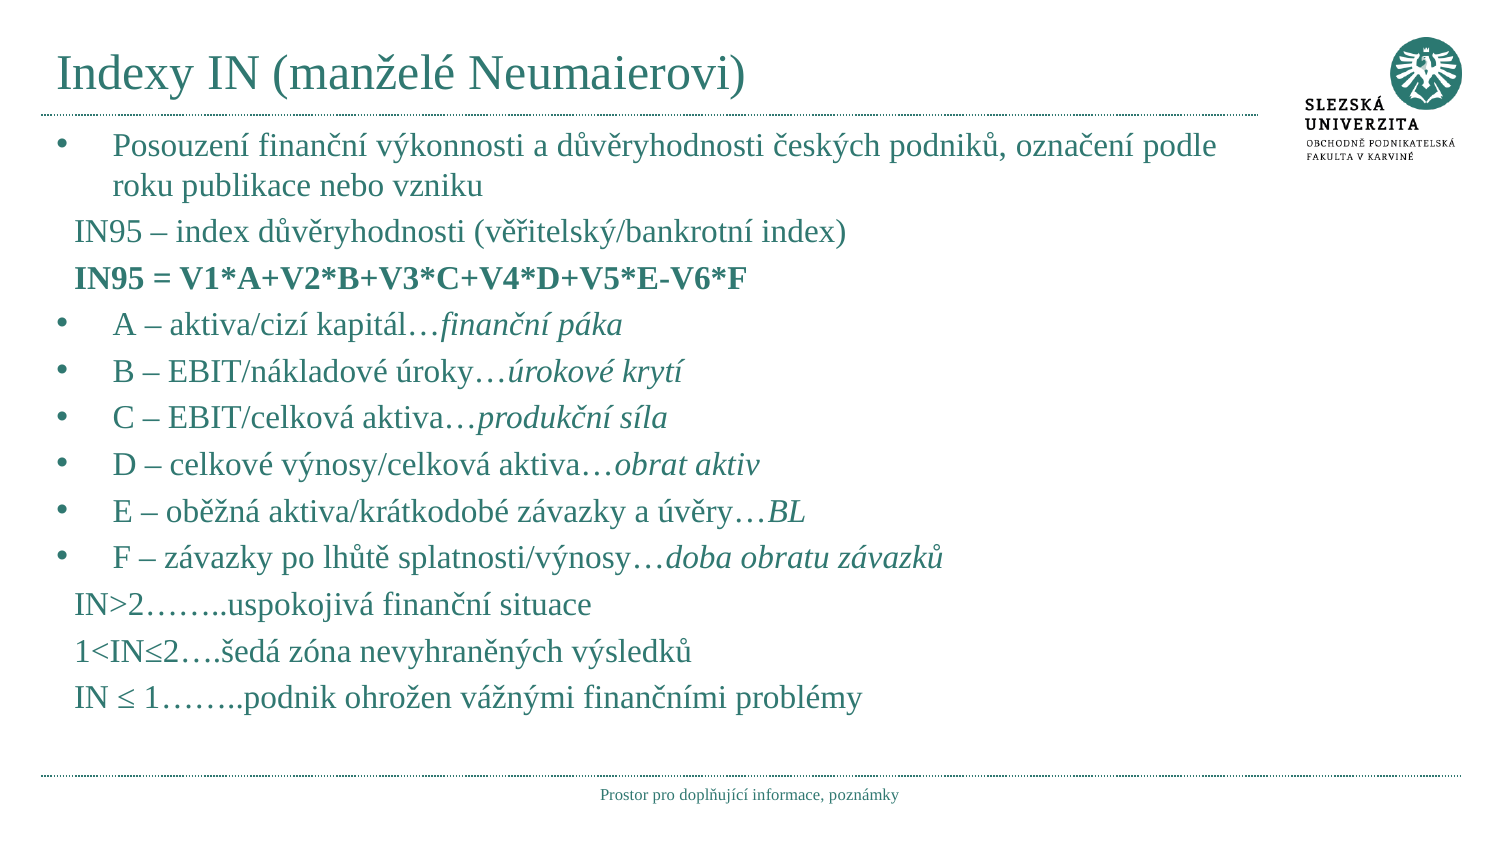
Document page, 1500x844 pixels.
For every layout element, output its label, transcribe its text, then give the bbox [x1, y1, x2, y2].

text_box Posouzení finanční výkonnosti a důvěryhodnosti českých podniků, označení podle roku publikace nebo vzniku IN95 – index důvěryhodnosti (věřitelský/bankrotní index) IN95 = V1*A+V2*B+V3*C+V4*D+V5*E-V6*F A – aktiva/cizí kapitál…finanční páka B – EBIT/nákladové úroky…úrokové krytí C – EBIT/celková aktiva…produkční síla D – celkové výnosy/celková aktiva…obrat aktiv E – oběžná aktiva/krátkodobé závazky a úvěry…BL F – závazky po lhůtě splatnosti/výnosy…doba obratu závazků IN>2……..uspokojivá finanční situace 1<IN≤2….šedá zóna nevyhraněných výsledků IN ≤ 1……..podnik ohrožen vážnými finančními problémy [41, 115, 1235, 624]
picture [1305, 37, 1462, 160]
text_box Prostor pro doplňující informace, poznámky [442, 776, 1058, 811]
title Indexy IN (manželé Neumaierovi) [41, 32, 1034, 116]
